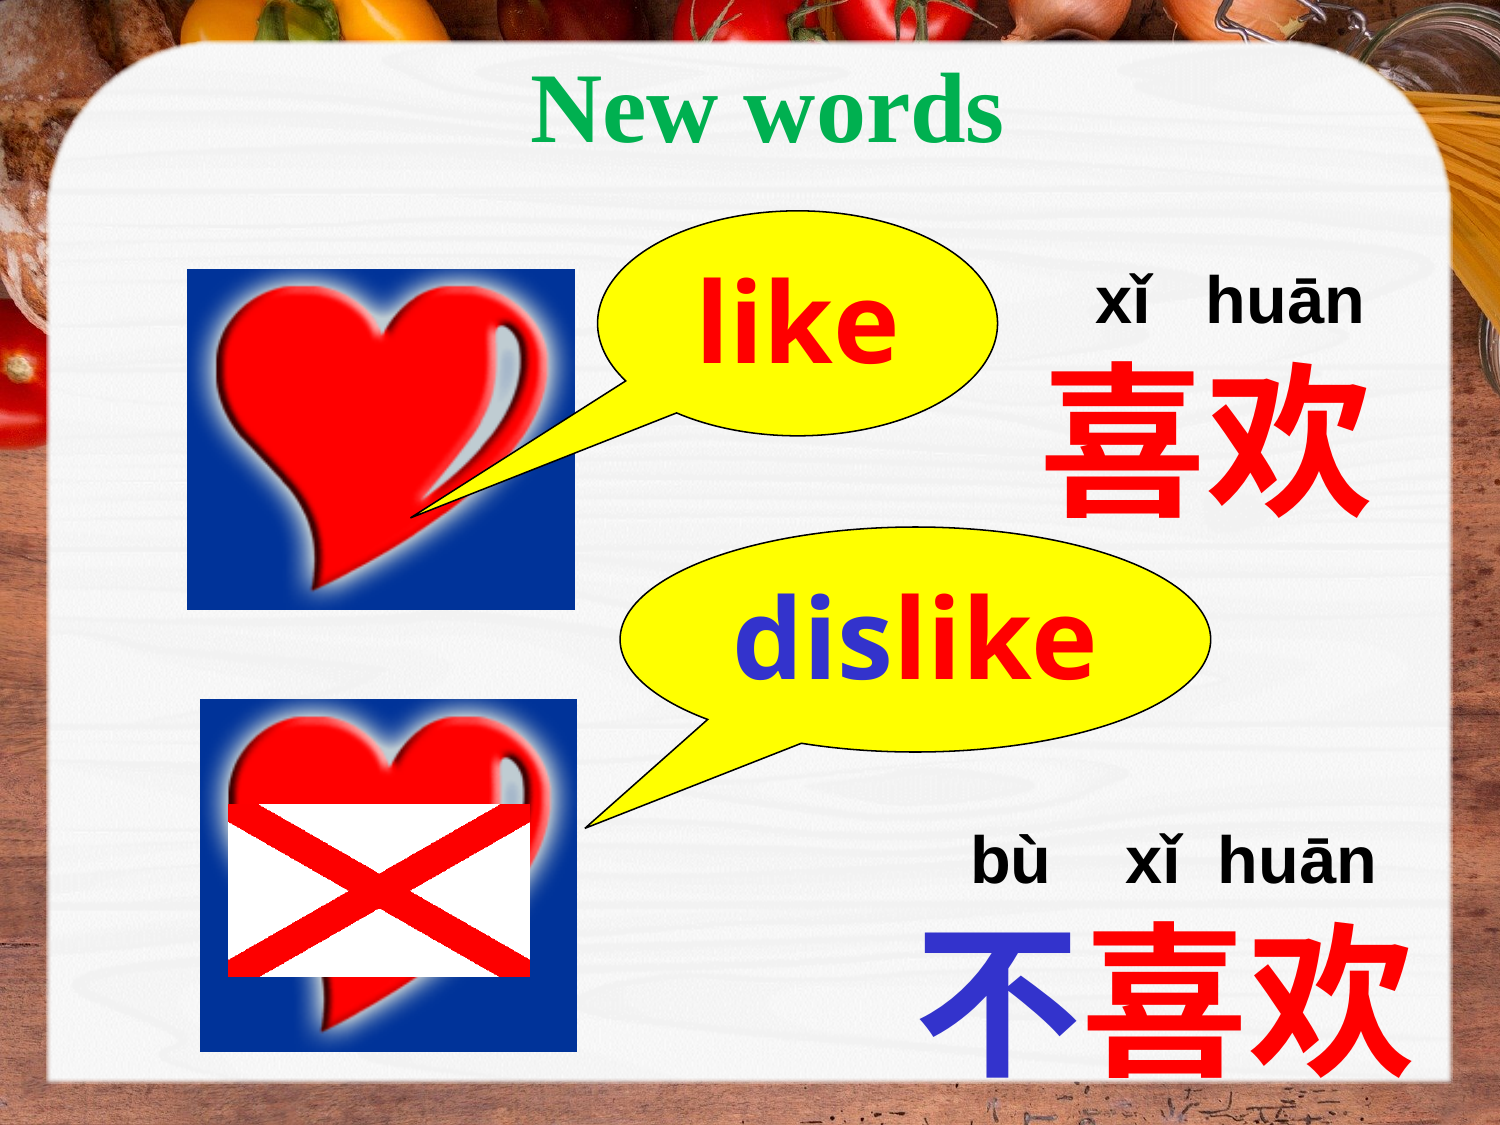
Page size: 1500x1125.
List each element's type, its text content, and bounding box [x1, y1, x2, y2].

text_box dislike [584, 527, 1211, 829]
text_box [199, 699, 577, 1052]
text_box xǐ huān 喜欢 [1025, 187, 1500, 640]
text_box like [575, 210, 998, 453]
picture [0, 0, 1500, 1125]
text_box bù xǐ huān 不喜欢 [899, 762, 1467, 1125]
text_box New words [515, 35, 1021, 170]
